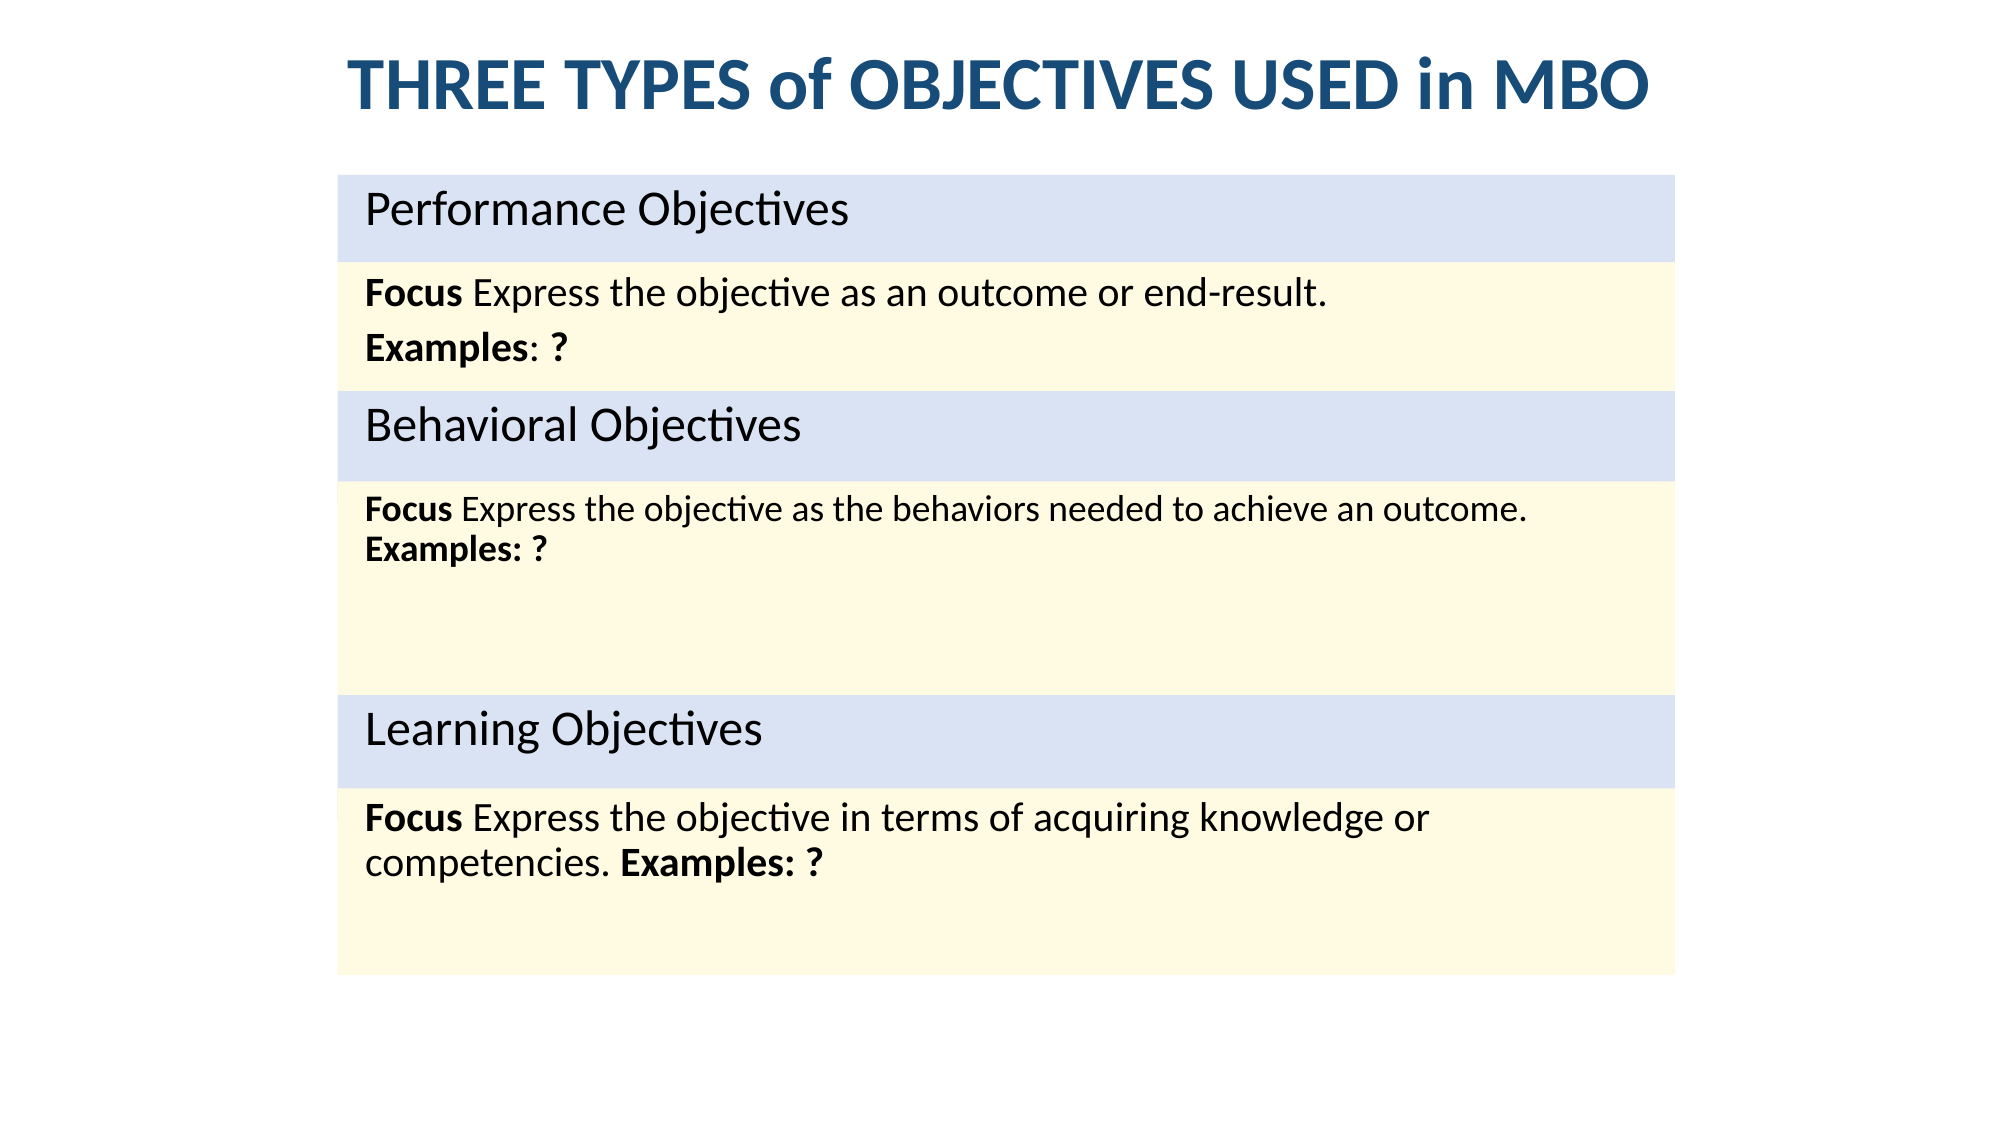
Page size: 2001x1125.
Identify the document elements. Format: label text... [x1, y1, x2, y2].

list Focus Express the objective as an outcome or end-result. Examples: ? [337, 262, 1675, 391]
list Learning Objectives [337, 695, 1675, 788]
list Focus Express the objective as the behaviors needed to achieve an outcome. Examples: ? [337, 481, 1675, 695]
list Focus Express the objective in terms of acquiring knowledge or competencies. Examples: ? [337, 788, 1675, 975]
list Performance Objectives [337, 174, 1675, 262]
title THREE TYPES of OBJECTIVES USED in MBO [0, 37, 2000, 143]
list Behavioral Objectives [337, 391, 1675, 481]
